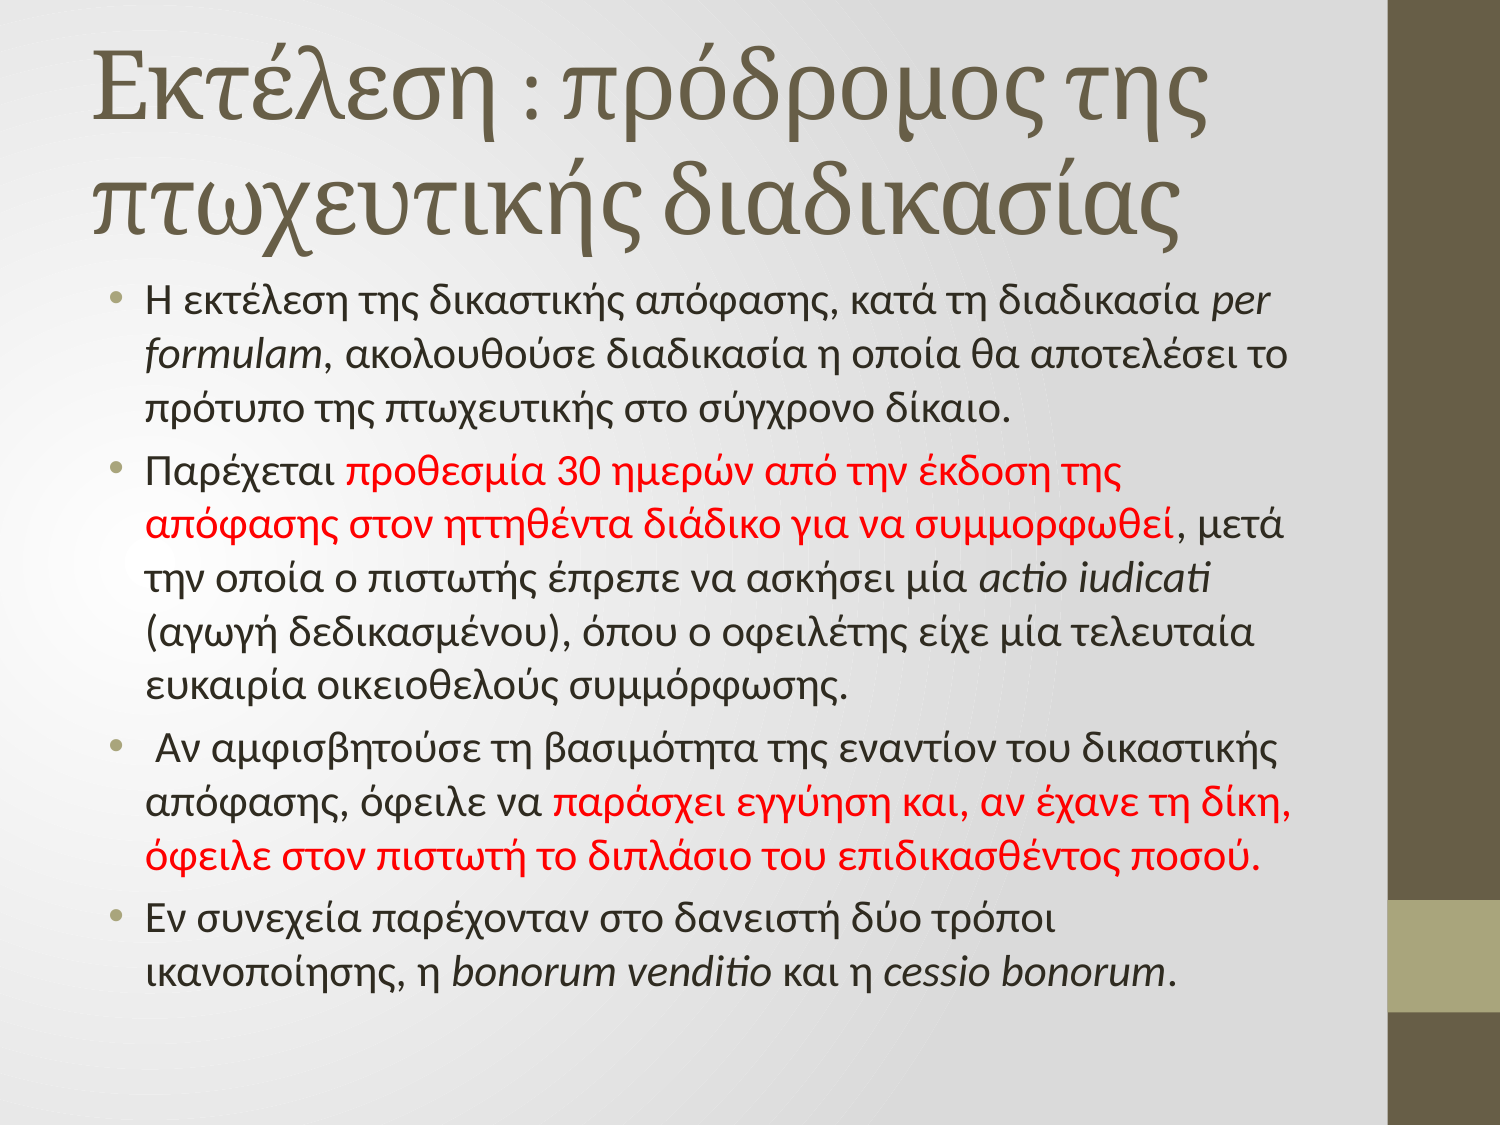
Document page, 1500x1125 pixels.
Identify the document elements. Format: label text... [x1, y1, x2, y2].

title Εκτέλεση : πρόδρομος της πτωχευτικής διαδικασίας [75, 45, 1325, 233]
list Η εκτέλεση της δικαστικής απόφασης, κατά τη διαδικασία per formulam, ακολουθούσε διαδικασία η οποία θα αποτελέσει το πρότυπο της πτωχευτικής στο σύγχρονο δίκαιο. Παρέχεται προθεσμία 30 ημερών από την έκδοση της απόφασης στον ηττηθέντα διάδικο για να συμμορφωθεί, μετά την οποία ο πιστωτής έπρεπε να ασκήσει μία actio iudicati (αγωγή δεδικασμένου), όπου ο οφειλέτης είχε μία τελευταία ευκαιρία οικειοθελούς συμμόρφωσης. Αν αμφισβητούσε τη βασιμότητα της εναντίον του δικαστικής απόφασης, όφειλε να παράσχει εγγύηση και, αν έχανε τη δίκη, όφειλε στον πιστωτή το διπλάσιο του επιδικασθέντος ποσού. Εν συνεχεία παρέχονταν στο δανειστή δύο τρόποι ικανοποίησης, η bonorum venditio και η cessio bonorum. [75, 262, 1325, 1050]
